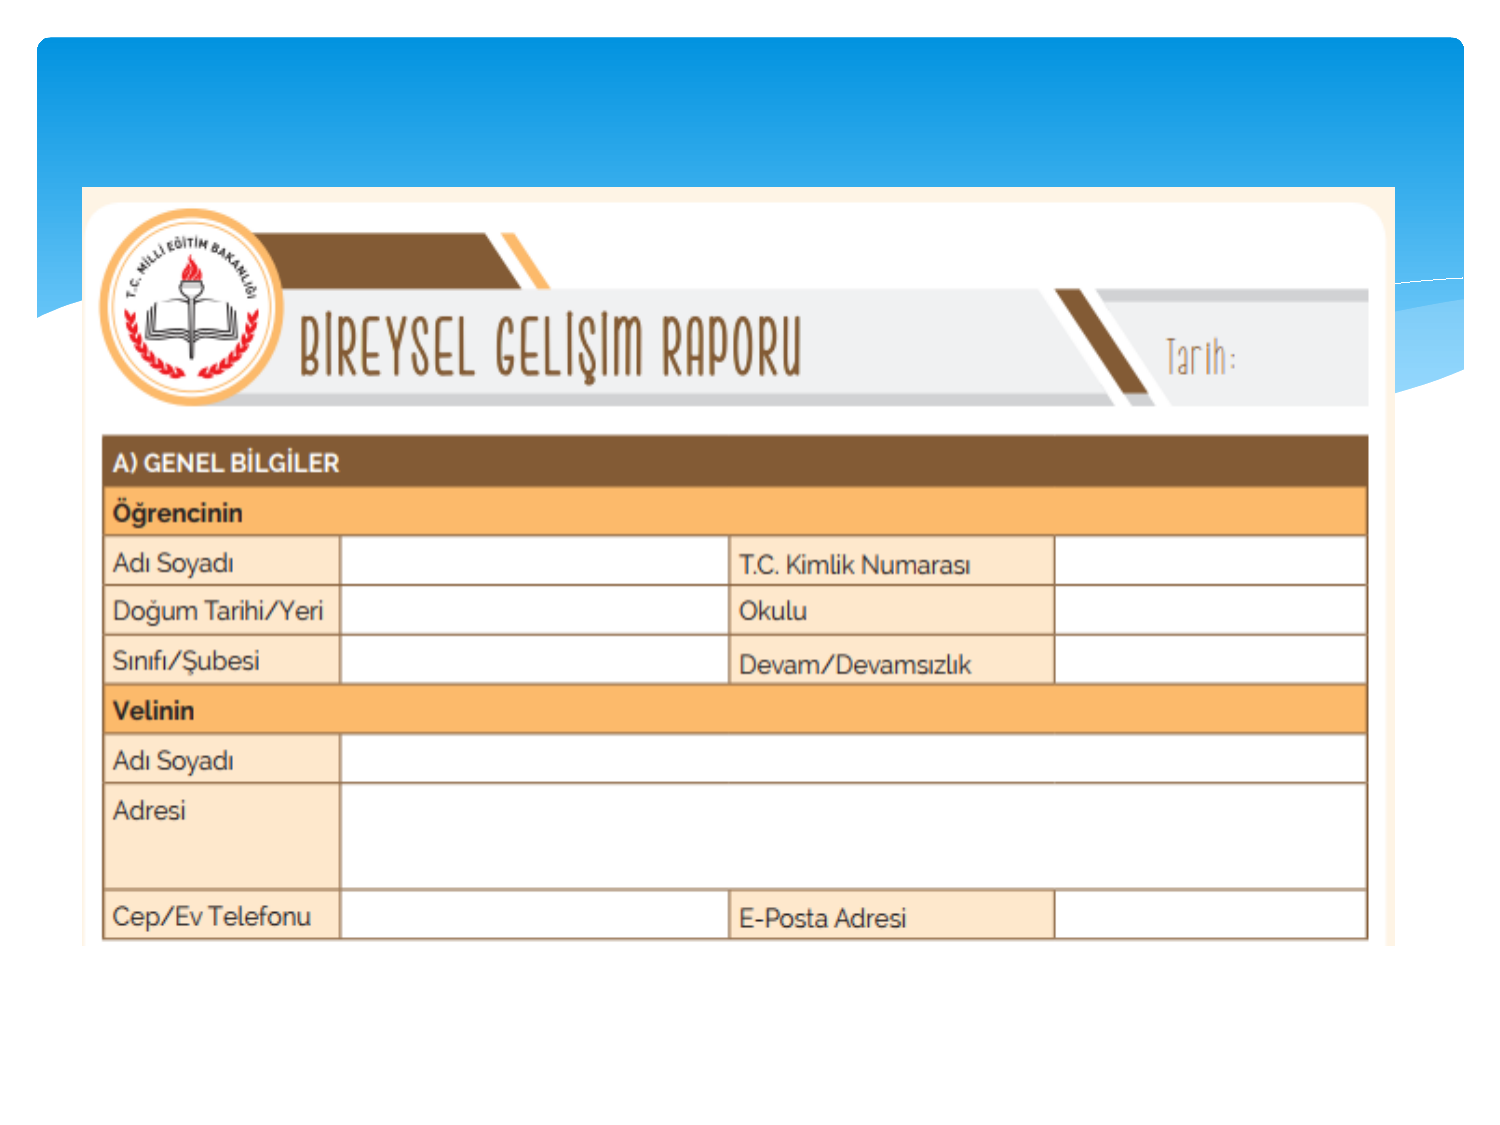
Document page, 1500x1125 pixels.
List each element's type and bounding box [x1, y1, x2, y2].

picture [81, 187, 1395, 946]
